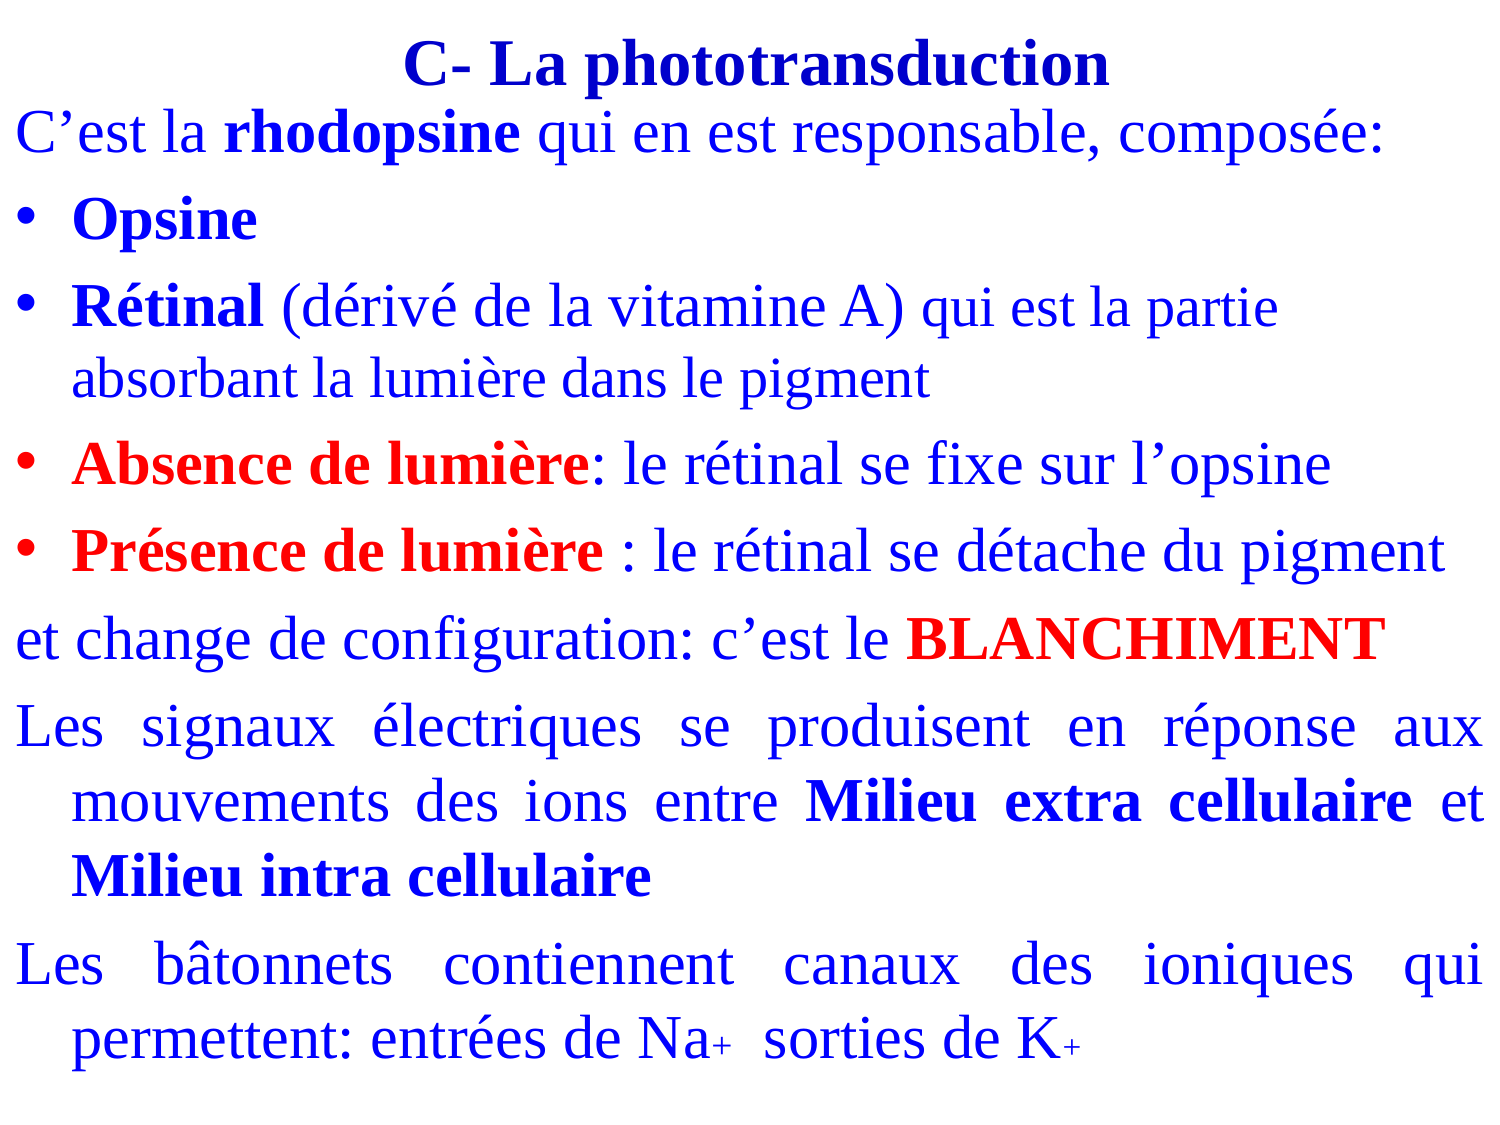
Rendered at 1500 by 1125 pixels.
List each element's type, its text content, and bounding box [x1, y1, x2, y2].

list C’est la rhodopsine qui en est responsable, composée: Opsine Rétinal (dérivé de la vitamine A) qui est la partie absorbant la lumière dans le pigment Absence de lumière: le rétinal se fixe sur l’opsine Présence de lumière : le rétinal se détache du pigment et change de configuration: c’est le BLANCHIMENT Les signaux électriques se produisent en réponse aux mouvements des ions entre Milieu extra cellulaire et Milieu intra cellulaire Les bâtonnets contiennent canaux des ioniques qui permettent: entrées de Na+ sorties de K+ [0, 81, 1500, 1125]
title C- La phototransduction [81, 0, 1433, 81]
